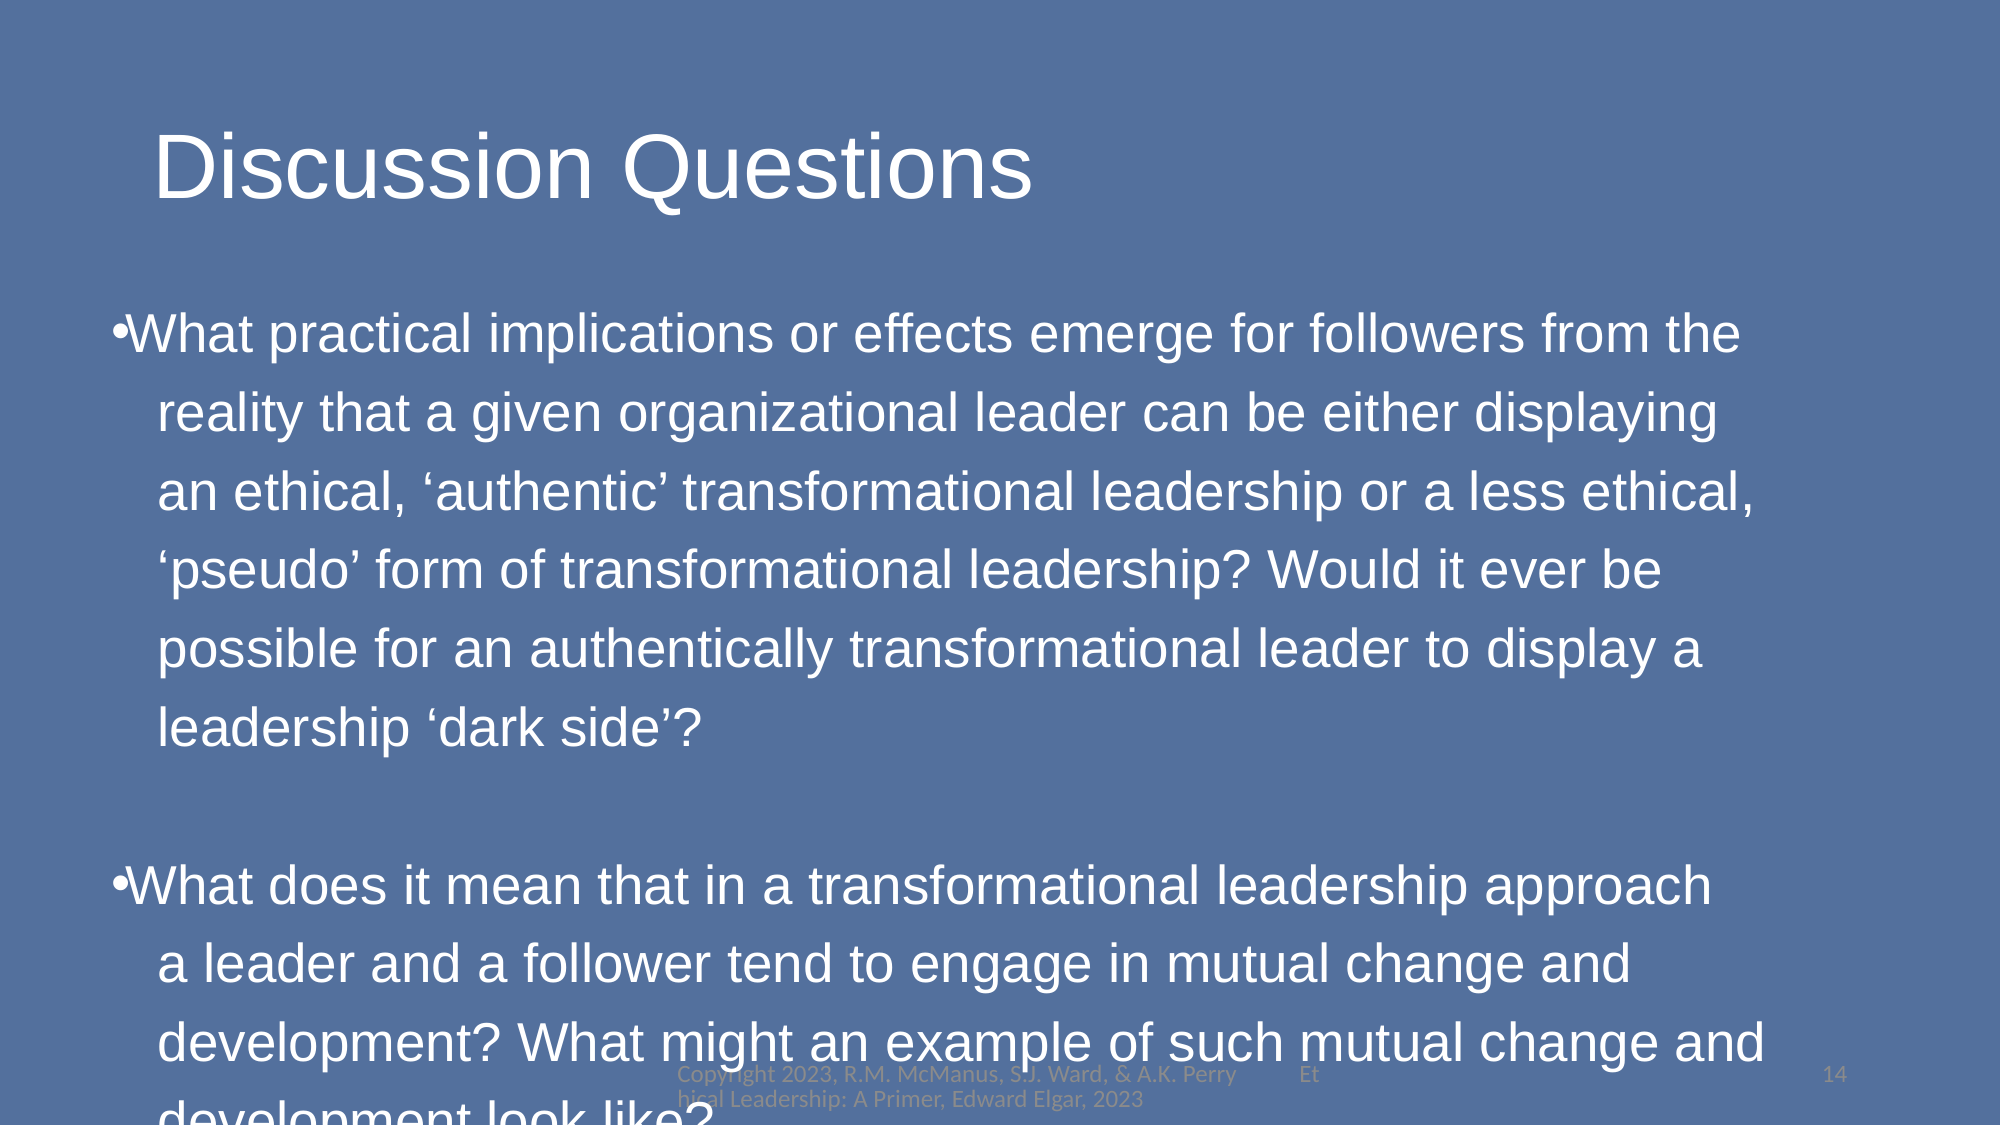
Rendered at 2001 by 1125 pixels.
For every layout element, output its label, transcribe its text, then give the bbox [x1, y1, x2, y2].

footer Copyright 2023, R.M. McManus, S.J. Ward, & A.K. Perry Ethical Leadership: A Primer, Edward Elgar, 2023 [662, 1042, 1338, 1103]
slide_number 14 [1412, 1042, 1863, 1103]
title Discussion Questions [137, 59, 1863, 277]
list What practical implications or effects emerge for followers from the reality that a given ­organizational leader can be either displaying an ethical, ‘authentic’ transformational leadership or a less ethical, ‘pseudo’ form of transformational leadership? Would it ever be possible for an authentically transformational leader to display a leadership ‘dark side’? What does it mean that in a transformational leadership approach a leader and a follower tend to engage in mutual change and development? What might an example of such mutual change and development look like? [96, 277, 1903, 1125]
